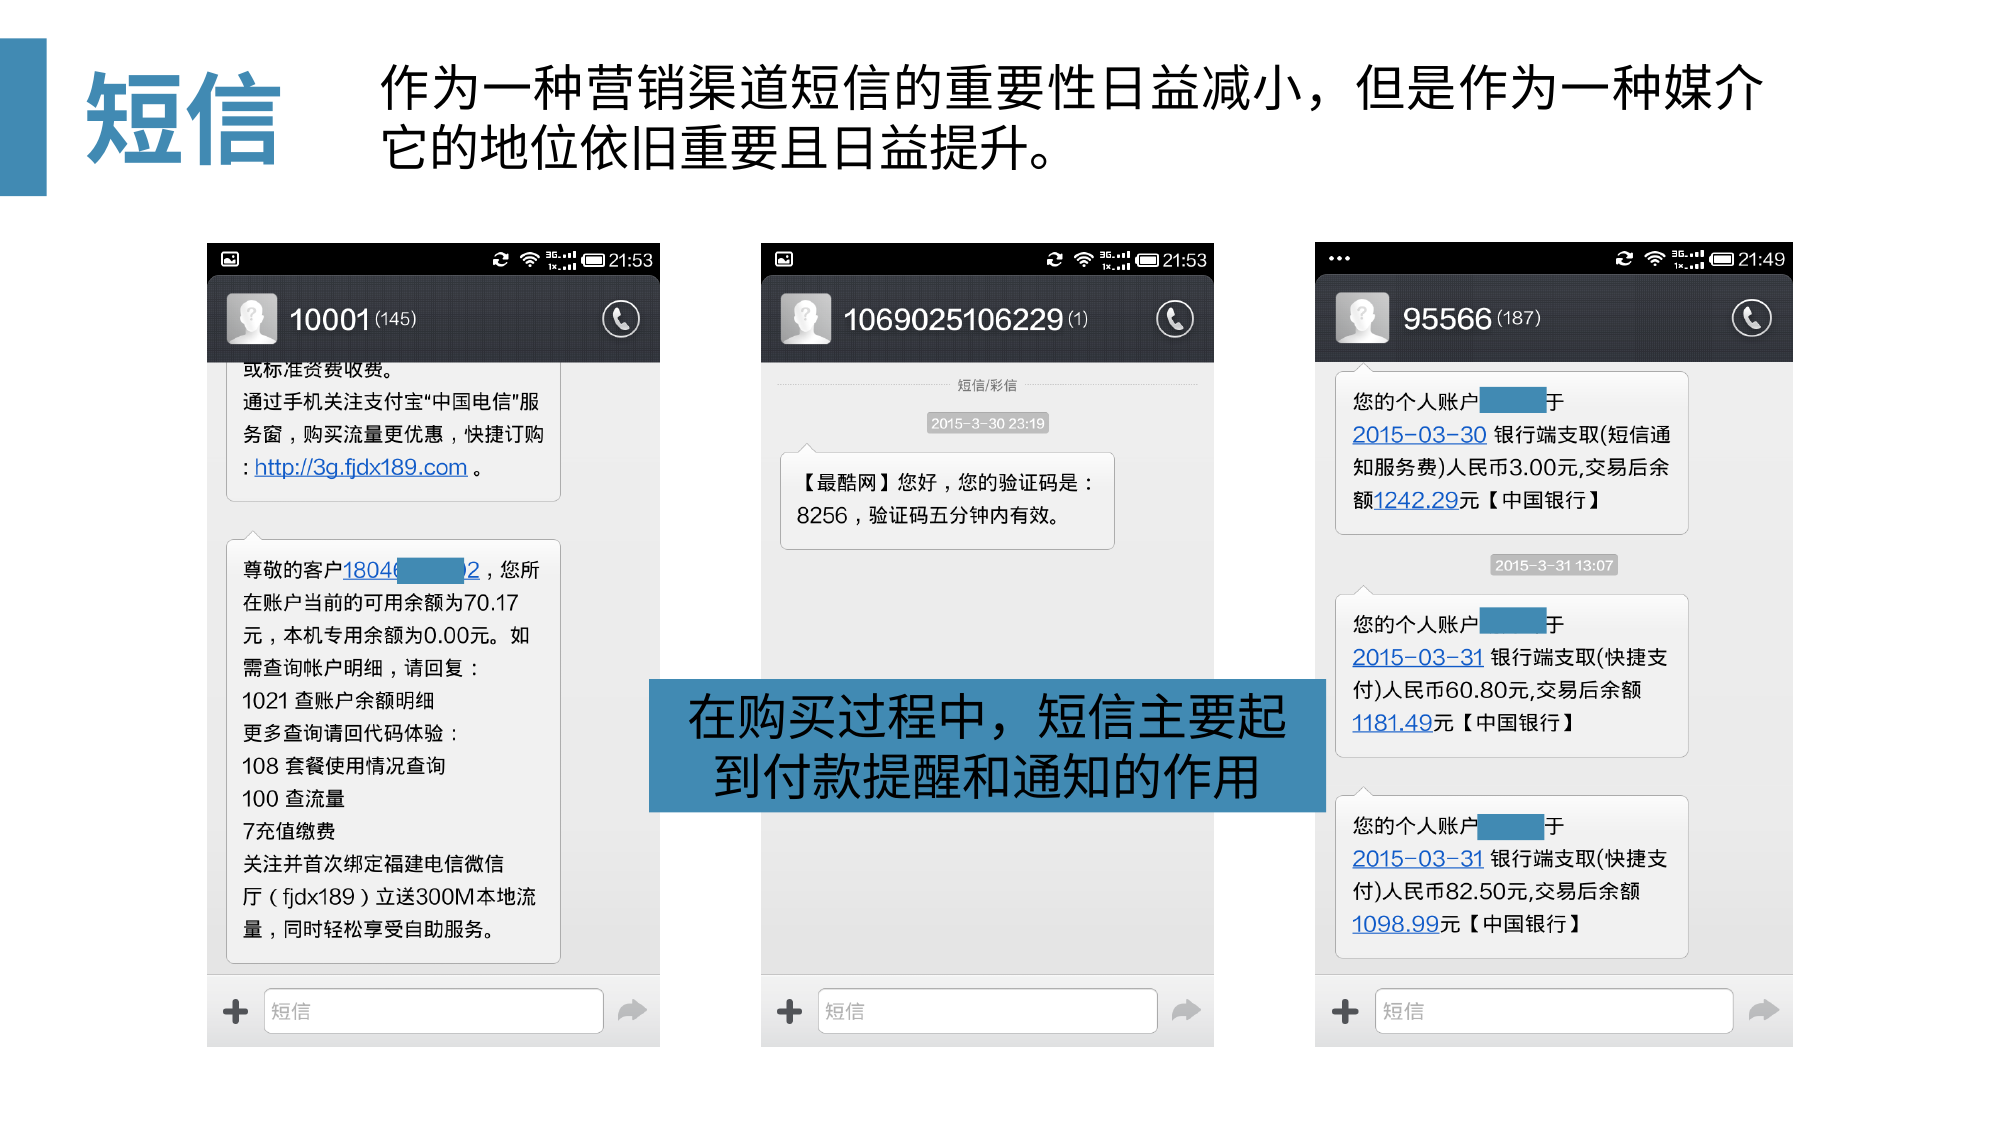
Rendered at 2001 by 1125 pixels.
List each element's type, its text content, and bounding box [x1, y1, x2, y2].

text_box [0, 37, 48, 197]
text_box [649, 677, 1327, 814]
text_box 作为一种营销渠道短信的重要性日益减小，但是作为一种媒介它的地位依旧重要且日益提升。 [364, 49, 1780, 184]
text_box 短信 [69, 49, 319, 184]
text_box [207, 242, 1793, 1047]
